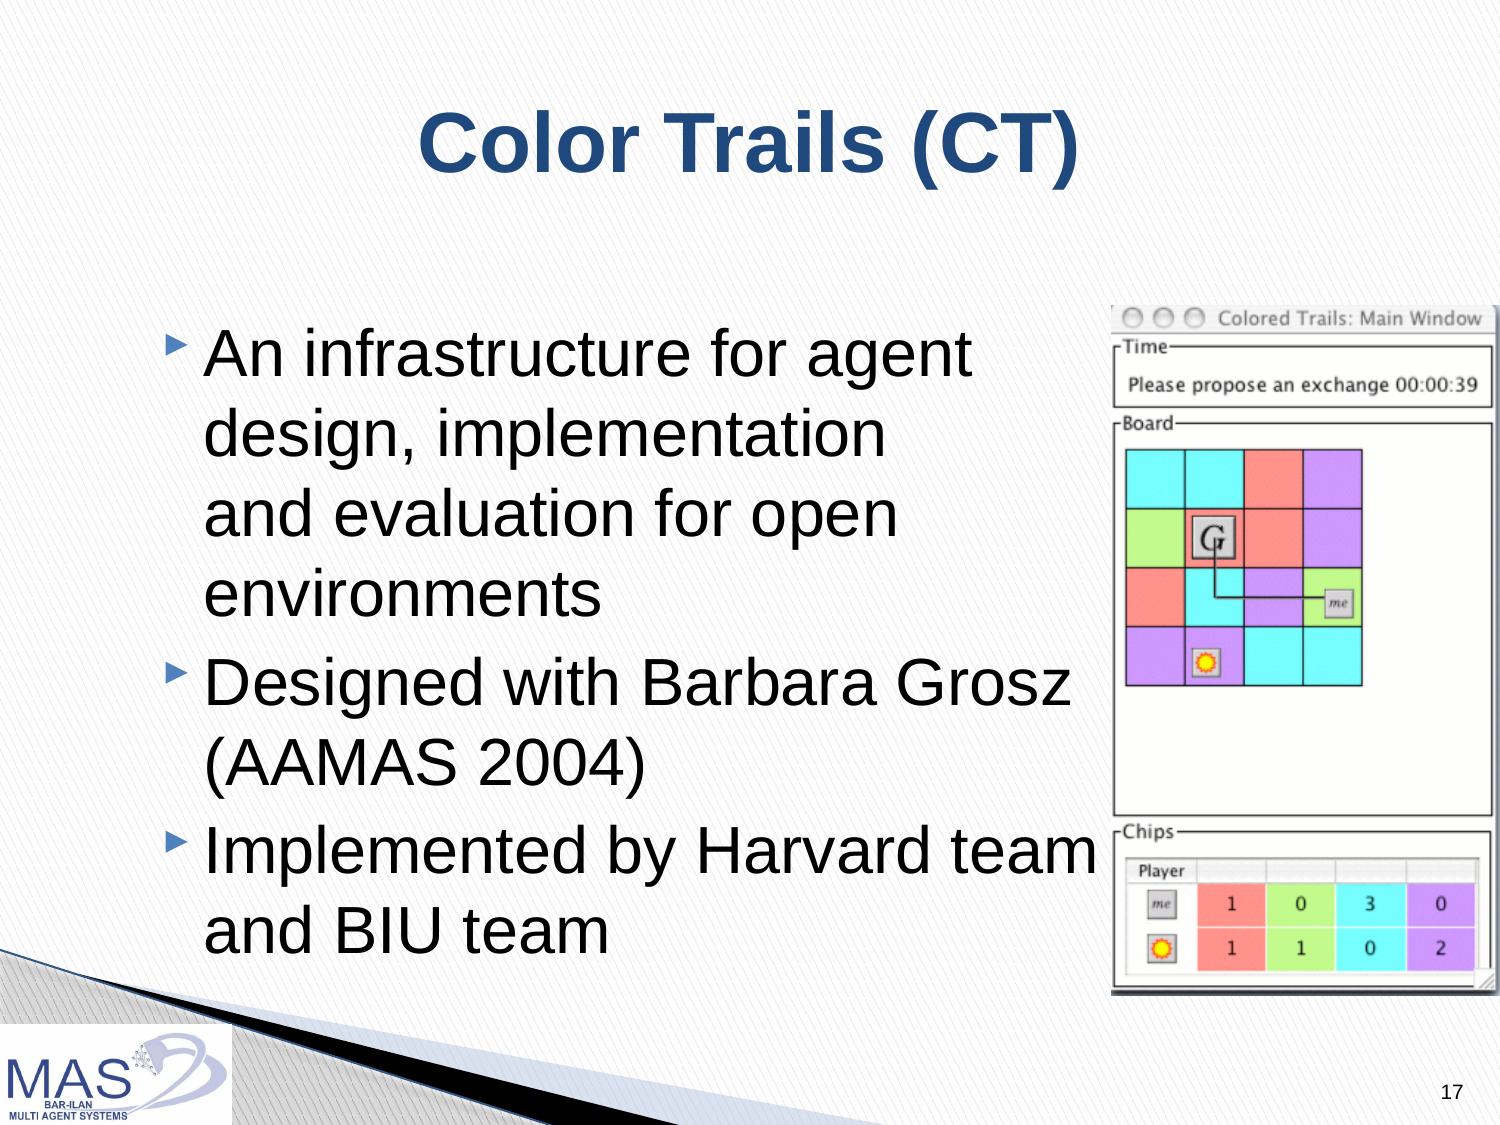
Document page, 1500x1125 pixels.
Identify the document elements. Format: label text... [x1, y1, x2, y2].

slide_number 17 [1418, 1051, 1479, 1112]
list An infrastructure for agent design, implementation and evaluation for open environments Designed with Barbara Grosz (AAMAS 2004) Implemented by Harvard team and BIU team [128, 302, 1463, 1036]
title Color Trails (CT) [75, 45, 1425, 233]
picture [1110, 304, 1500, 997]
picture [0, 1024, 232, 1125]
